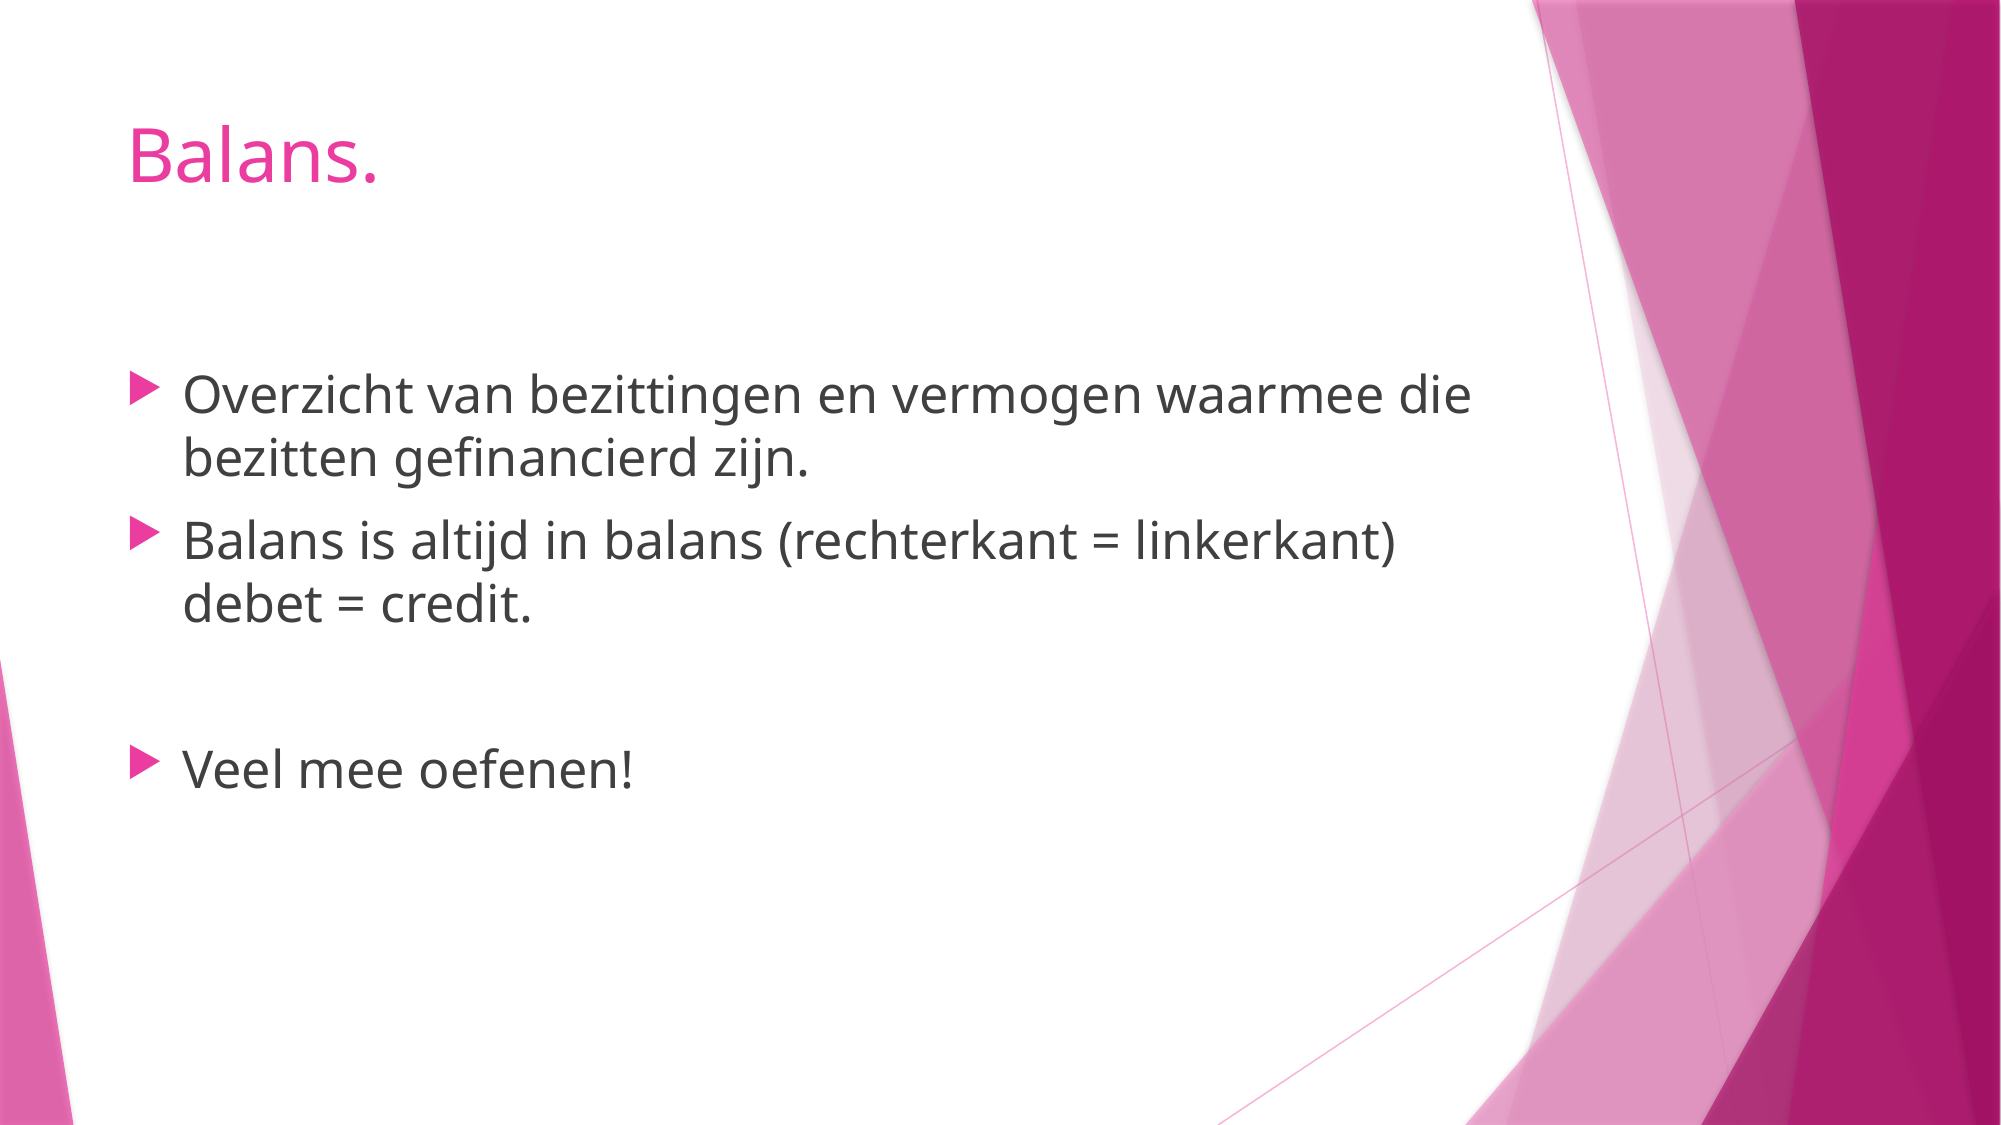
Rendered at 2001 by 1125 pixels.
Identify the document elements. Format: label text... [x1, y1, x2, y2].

title Balans. [111, 99, 1522, 317]
list Overzicht van bezittingen en vermogen waarmee die bezitten gefinancierd zijn. Balans is altijd in balans (rechterkant = linkerkant) debet = credit. Veel mee oefenen! [111, 354, 1522, 992]
